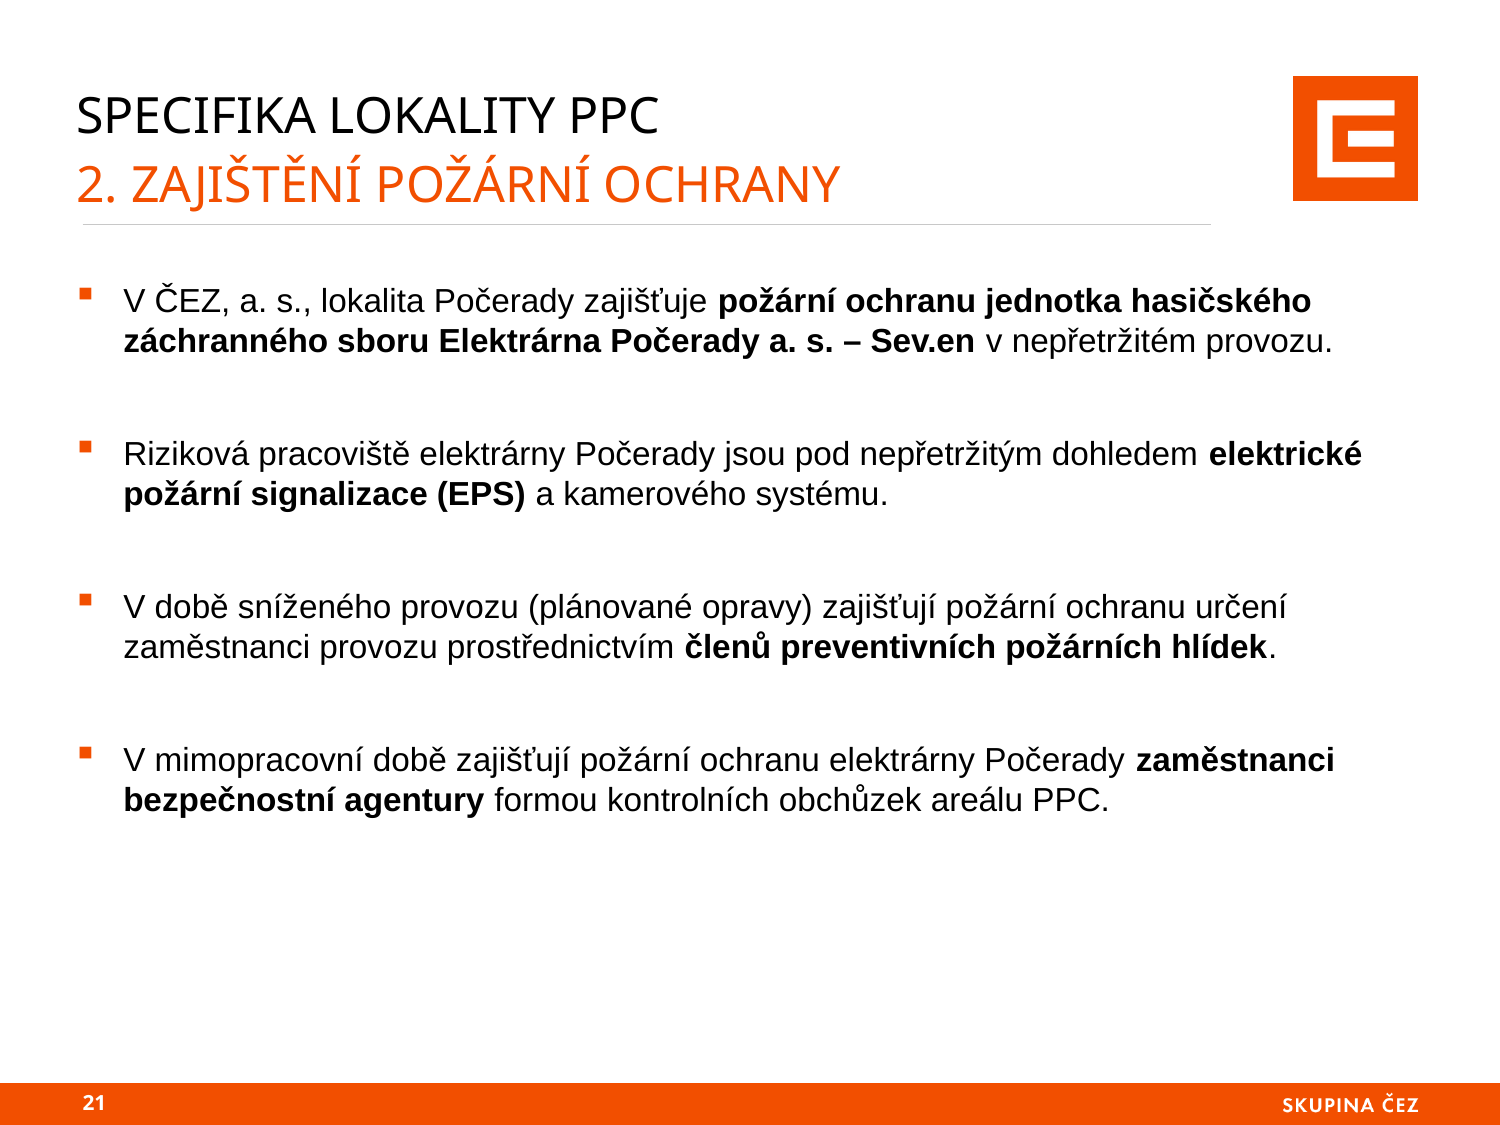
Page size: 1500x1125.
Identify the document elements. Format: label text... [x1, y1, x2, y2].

picture [0, 1083, 1500, 1125]
slide_number 20 [82, 1090, 134, 1117]
text_box V ČEZ, a. s., lokalita Počerady zajišťuje požární ochranu jednotka hasičského záchranného sboru Elektrárna Počerady a. s. – Sev.en v nepřetržitém provozu. Riziková pracoviště elektrárny Počerady jsou pod nepřetržitým dohledem elektrické požární signalizace (EPS) a kamerového systému. V době sníženého provozu (plánované opravy) zajišťují požární ochranu určení zaměstnanci provozu prostřednictvím členů preventivních požárních hlídek. V mimopracovní době zajišťují požární ochranu elektrárny Počerady zaměstnanci bezpečnostní agentury formou kontrolních obchůzek areálu PPC. [76, 278, 1425, 939]
title Specifika lokality PPC 2. ZAJIŠTĚNÍ POŽÁRNÍ OCHRANY [76, 74, 1459, 214]
